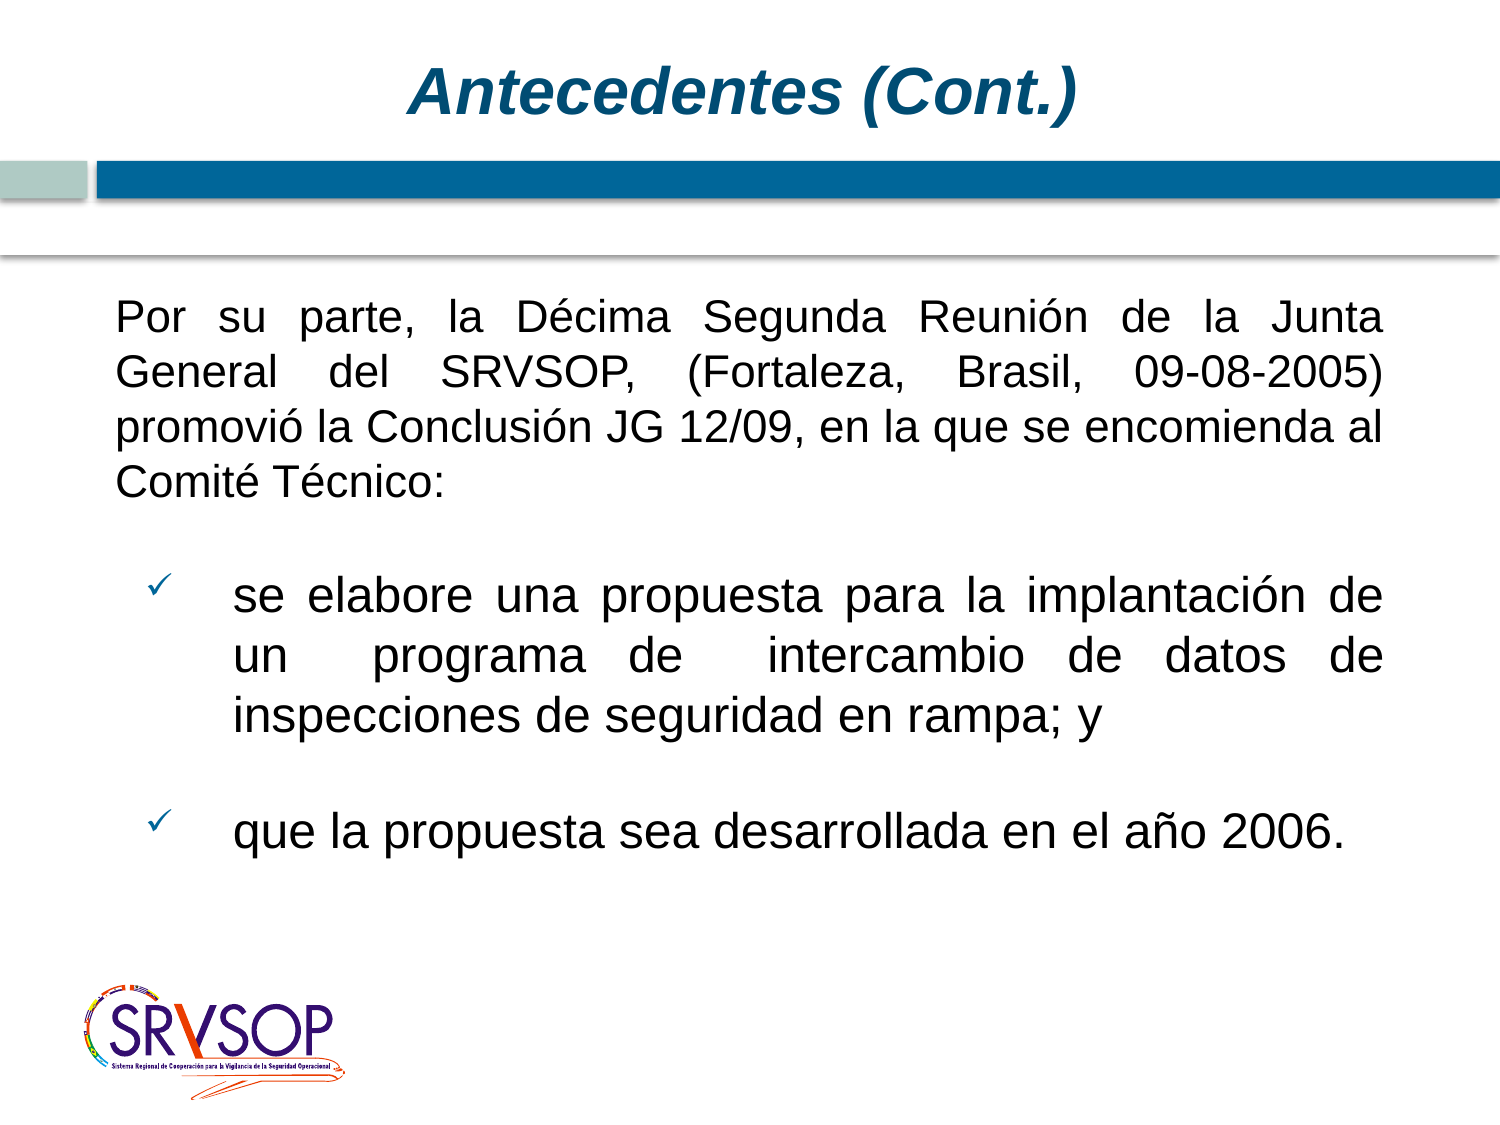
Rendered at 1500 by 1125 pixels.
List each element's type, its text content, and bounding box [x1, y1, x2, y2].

list Por su parte, la Décima Segunda Reunión de la Junta General del SRVSOP, (Fortaleza, Brasil, 09-08-2005) promovió la Conclusión JG 12/09, en la que se encomienda al Comité Técnico: se elabore una propuesta para la implantación de un programa de intercambio de datos de inspecciones de seguridad en rampa; y que la propuesta sea desarrollada en el año 2006. [100, 278, 1400, 953]
text_box Antecedentes (Cont.) [73, 37, 1412, 138]
